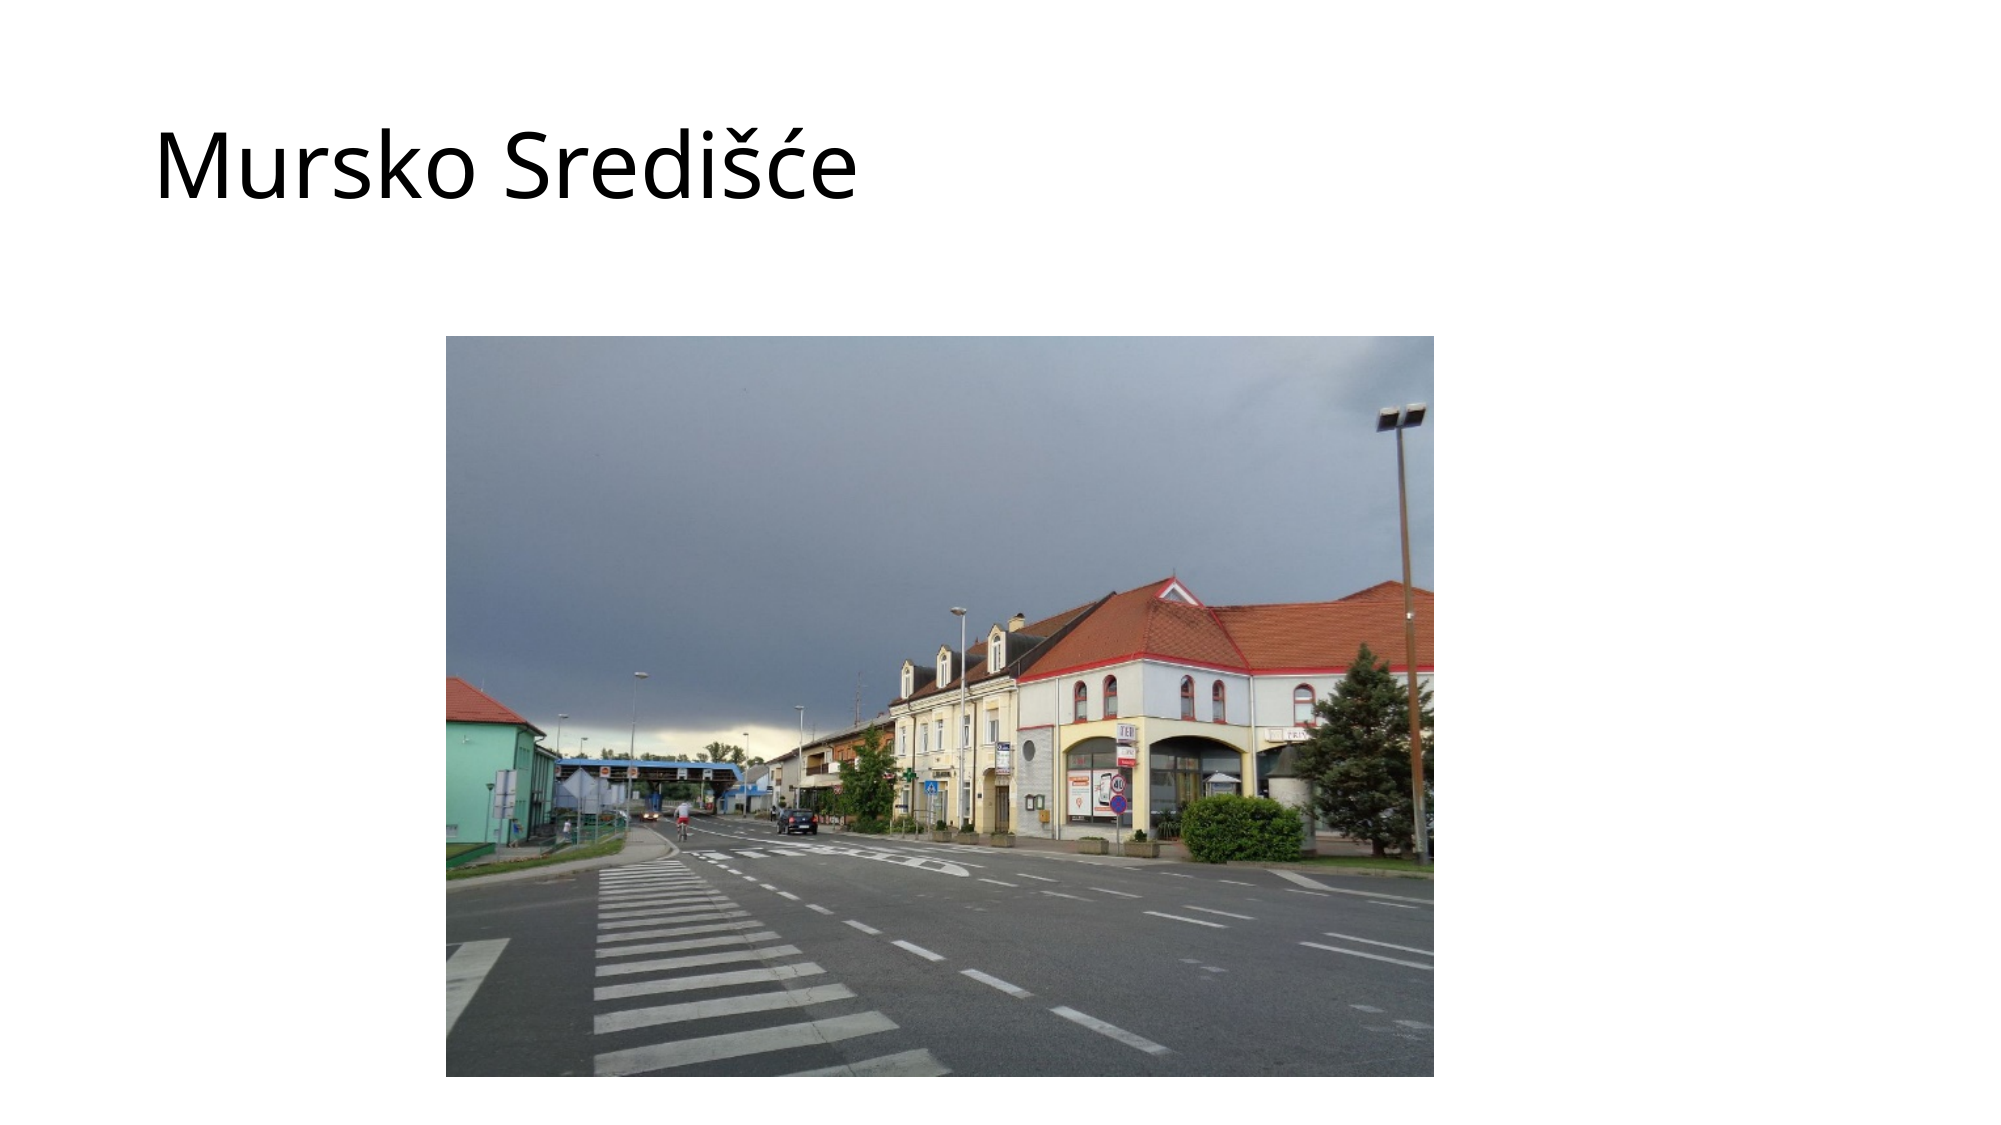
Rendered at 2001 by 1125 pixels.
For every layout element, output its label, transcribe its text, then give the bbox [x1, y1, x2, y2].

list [446, 336, 1434, 1077]
title Mursko Središće [137, 59, 1863, 278]
